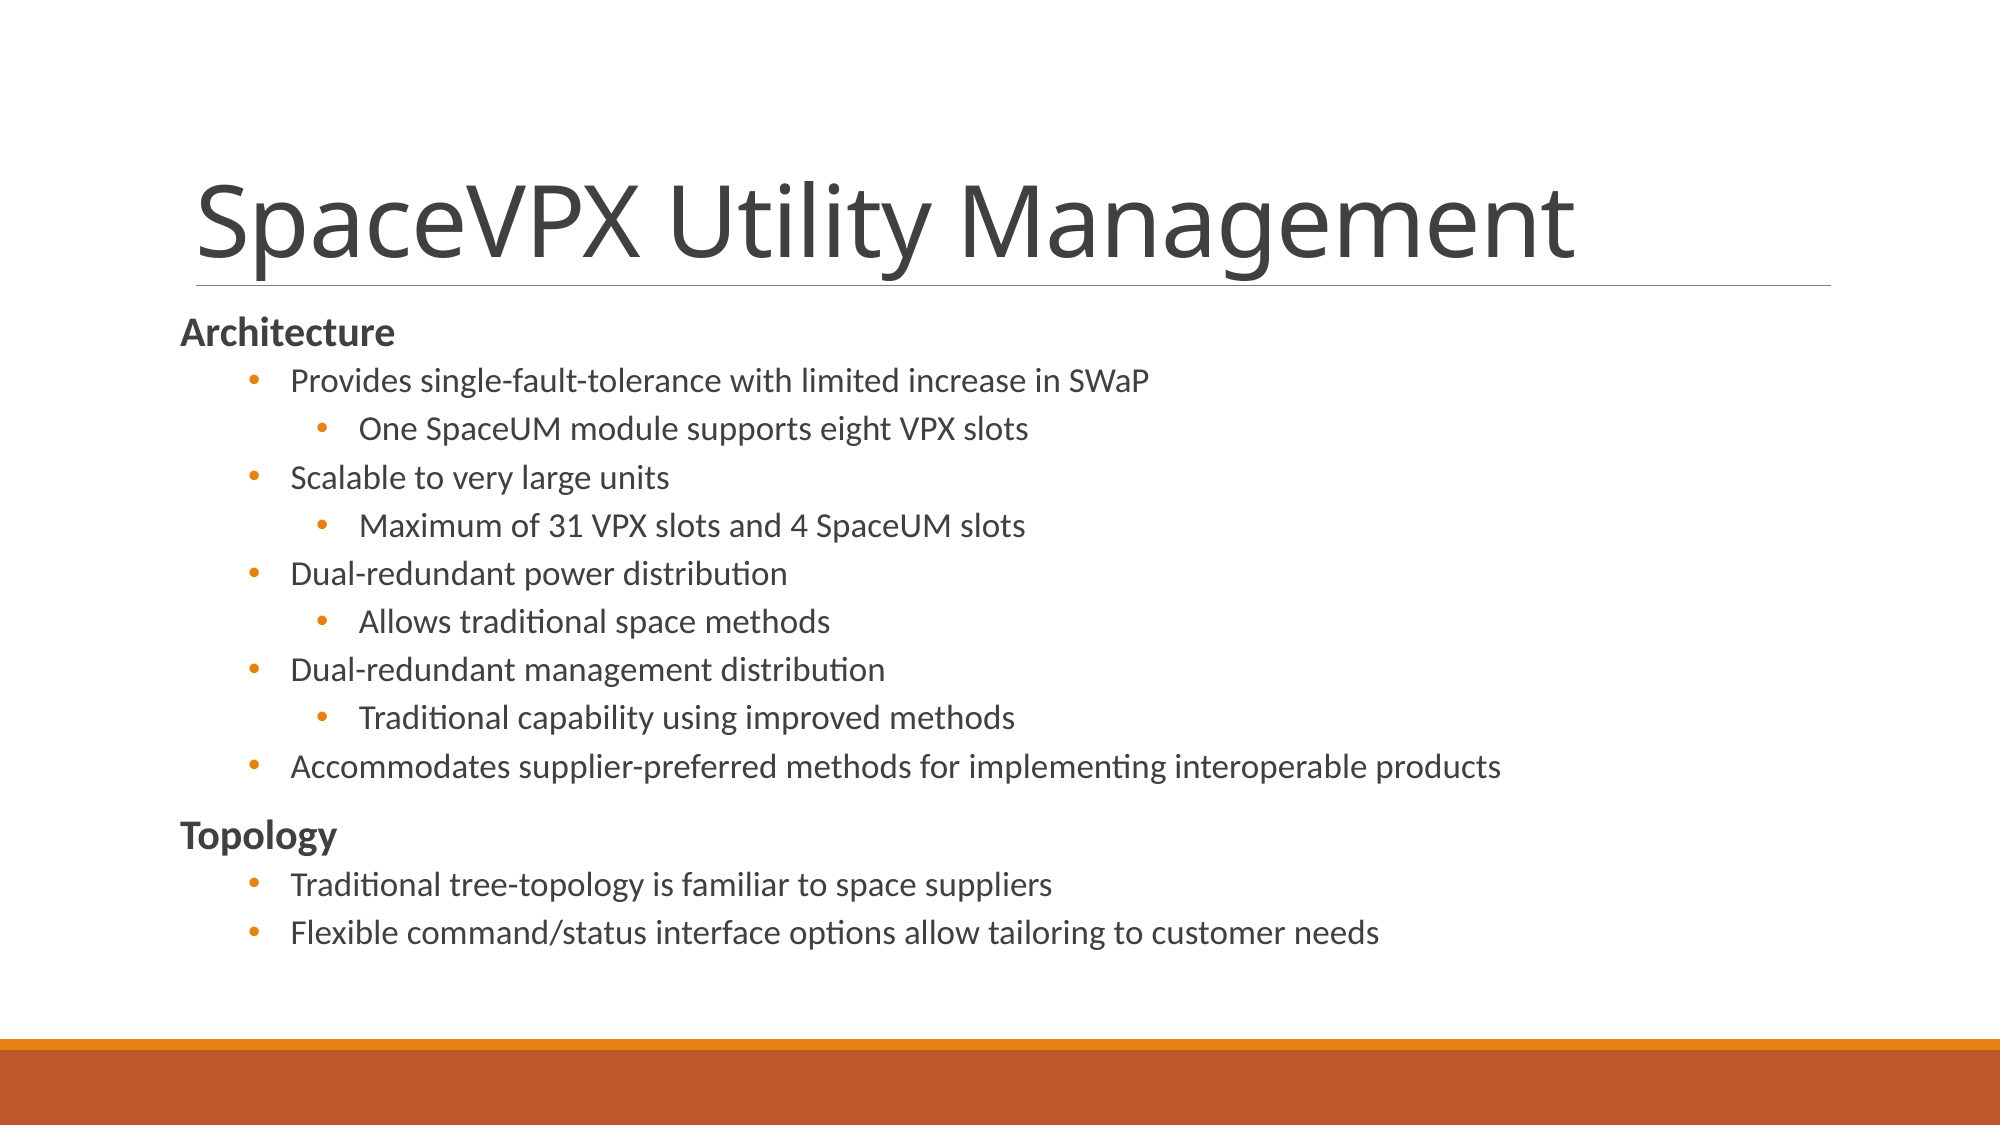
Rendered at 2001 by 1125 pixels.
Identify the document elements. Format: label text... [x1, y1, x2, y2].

title SpaceVPX Utility Management [180, 47, 1830, 285]
list Architecture Provides single-fault-tolerance with limited increase in SWaP One SpaceUM module supports eight VPX slots Scalable to very large units Maximum of 31 VPX slots and 4 SpaceUM slots Dual-redundant power distribution Allows traditional space methods Dual-redundant management distribution Traditional capability using improved methods Accommodates supplier-preferred methods for implementing interoperable products Topology Traditional tree-topology is familiar to space suppliers Flexible command/status interface options allow tailoring to customer needs [180, 302, 1830, 963]
